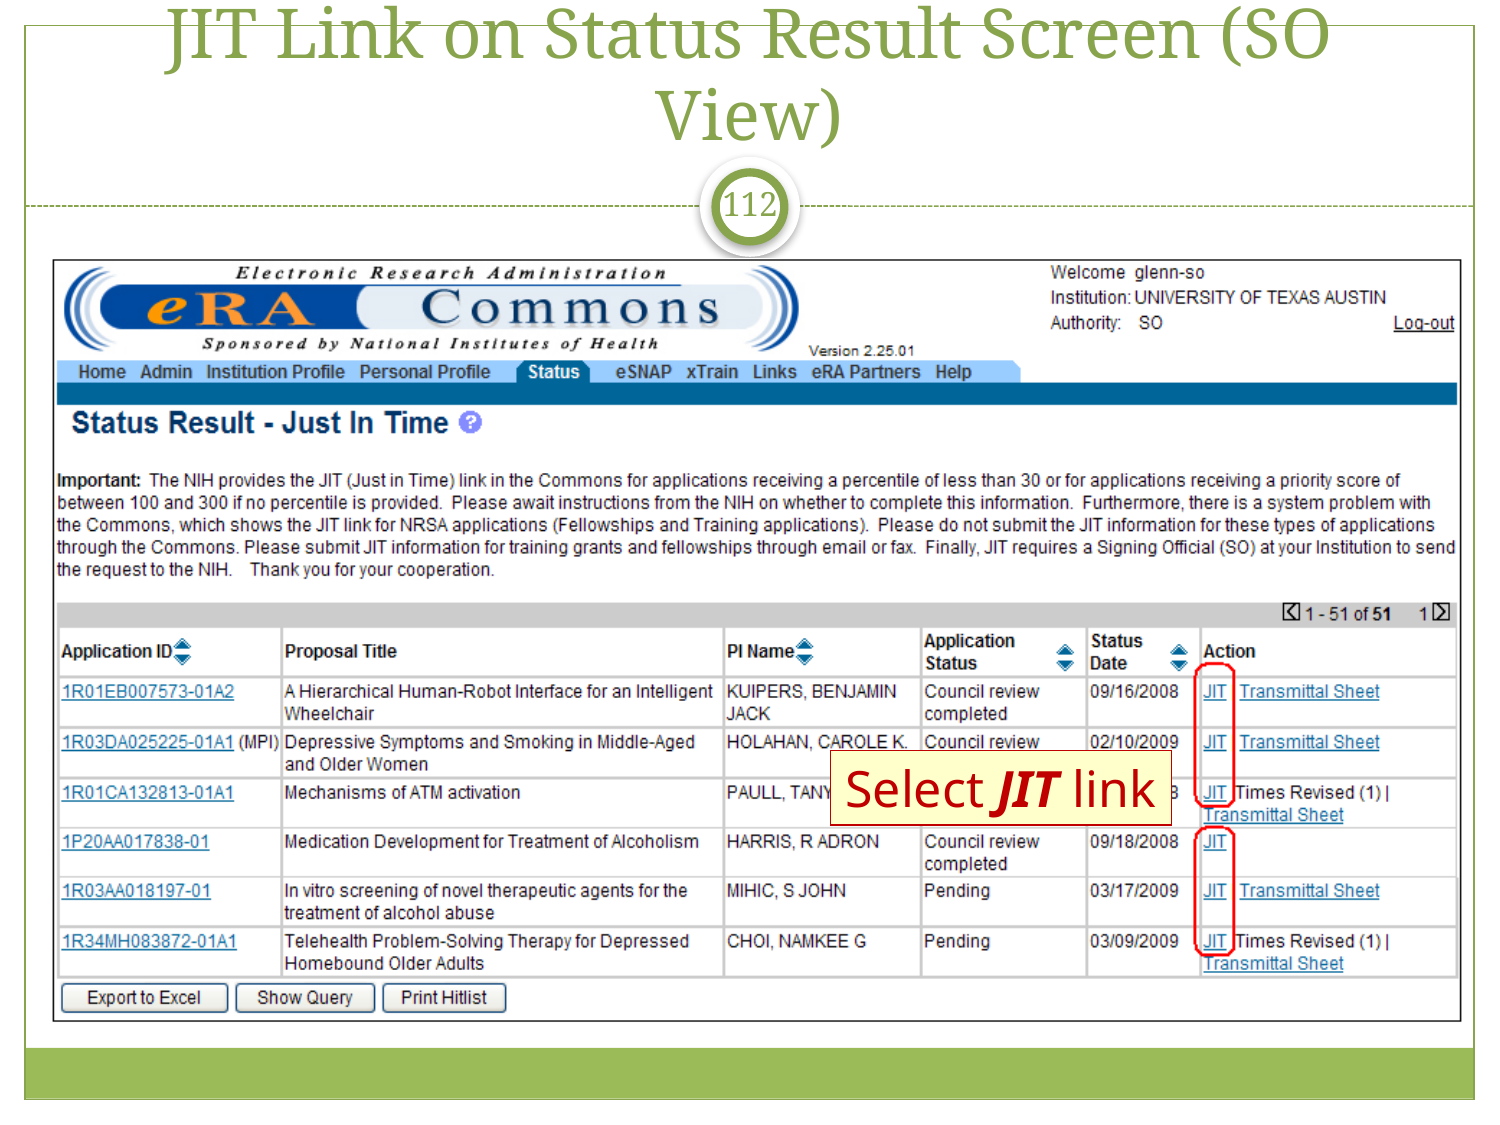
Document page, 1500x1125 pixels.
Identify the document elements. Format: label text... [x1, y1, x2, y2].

title JIT Link on Status Result Screen (SO View) [49, 37, 1450, 162]
slide_number 112 [712, 170, 788, 243]
picture [49, 258, 1463, 1026]
